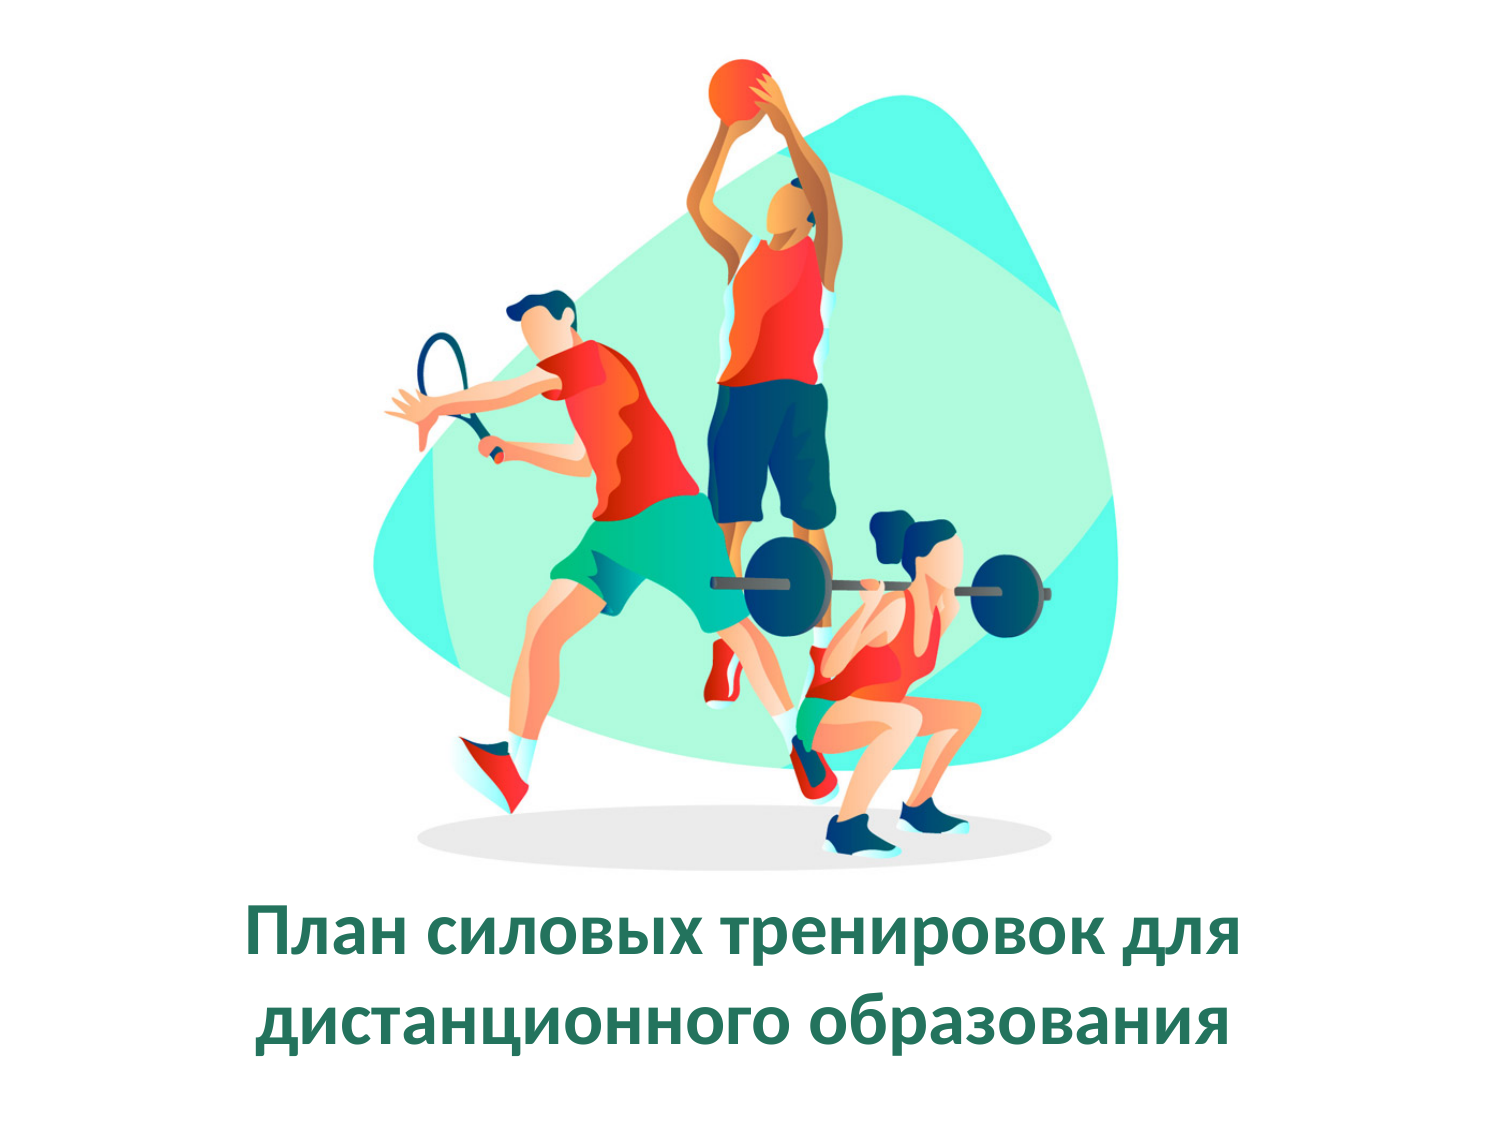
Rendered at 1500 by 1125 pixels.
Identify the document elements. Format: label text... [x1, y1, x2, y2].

title План силовых тренировок для дистанционного образования [135, 857, 1353, 1083]
picture [0, 0, 1500, 1125]
